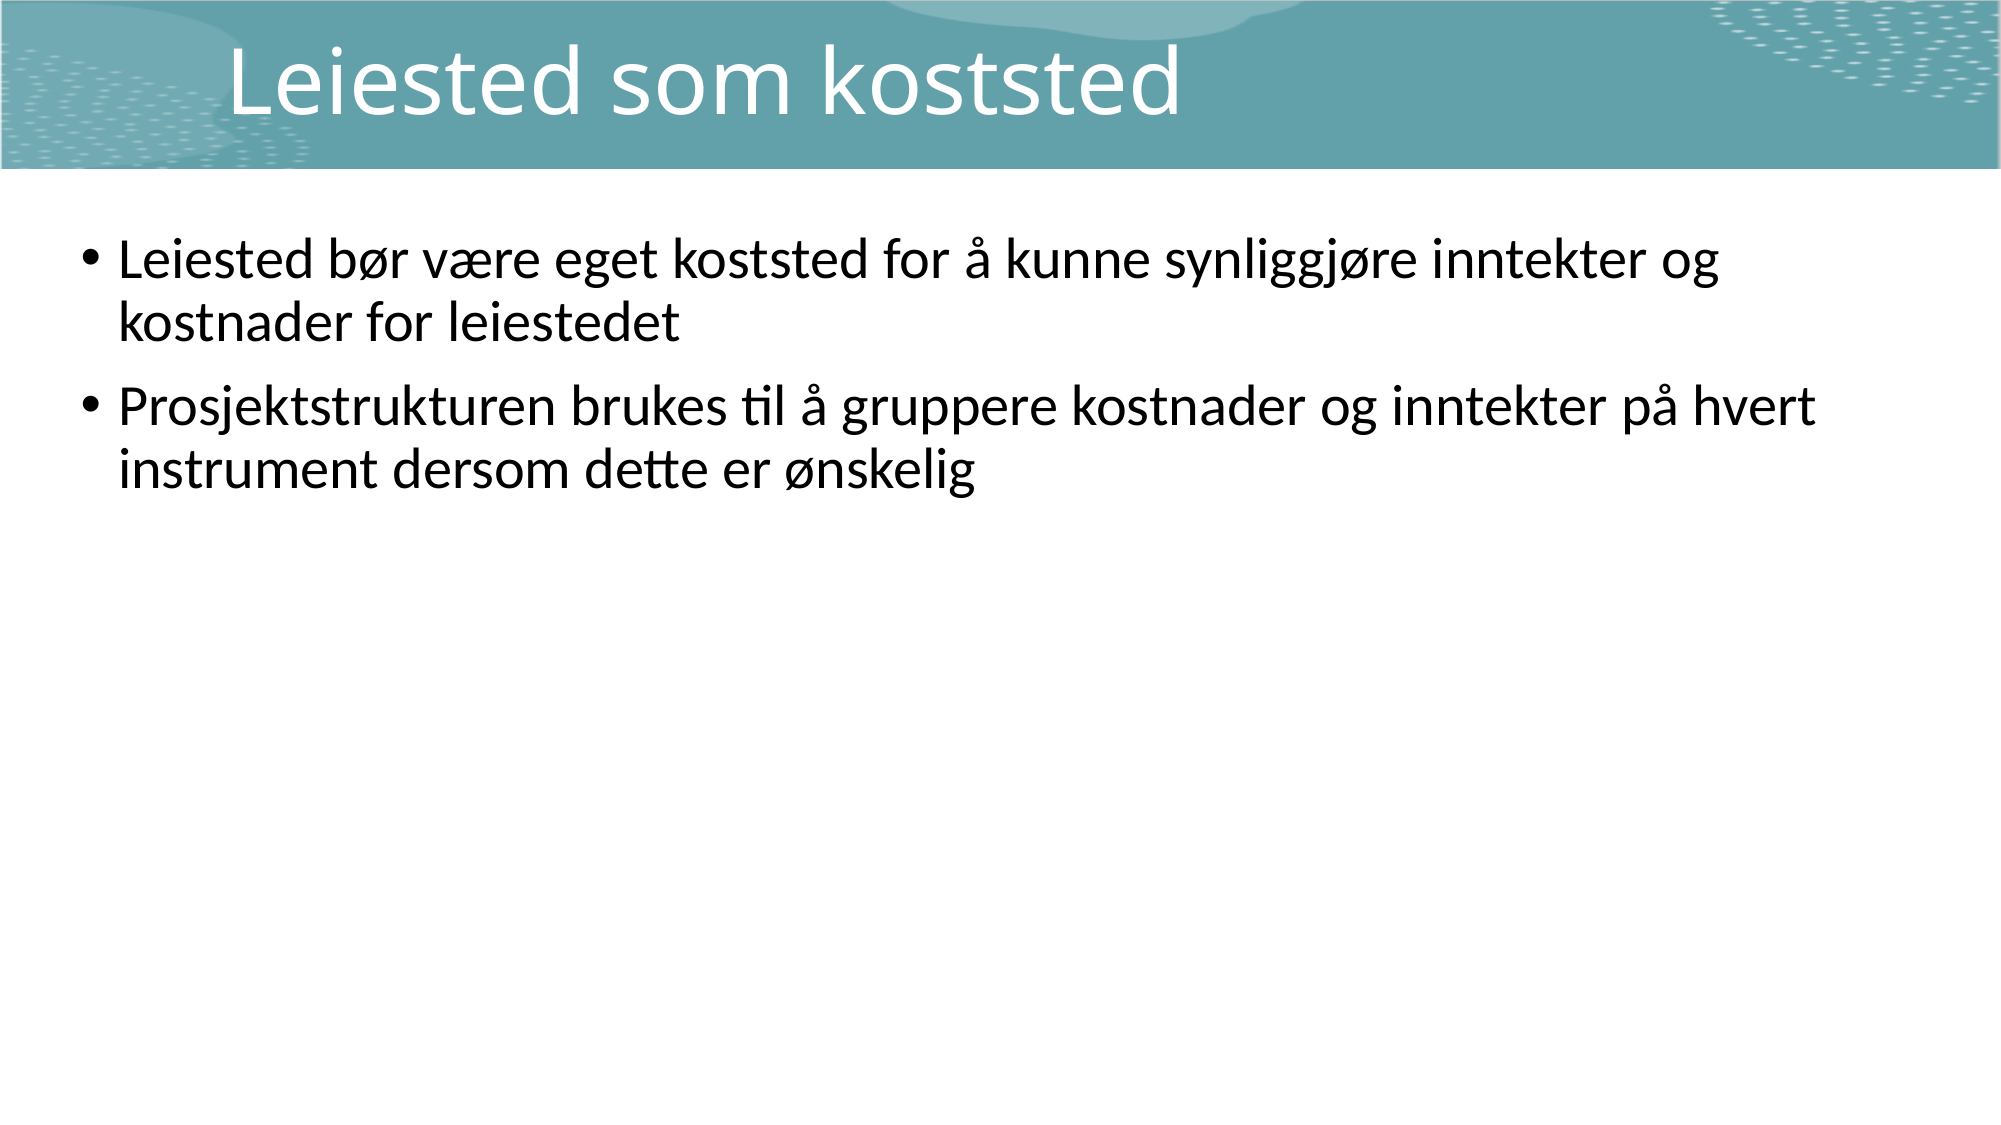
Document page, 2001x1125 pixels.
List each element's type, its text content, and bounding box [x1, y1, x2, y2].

list Leiested bør være eget koststed for å kunne synliggjøre inntekter og kostnader for leiestedet Prosjektstrukturen brukes til å gruppere kostnader og inntekter på hvert instrument dersom dette er ønskelig [65, 220, 916, 1012]
text_box Leiested som koststed [211, 27, 916, 142]
picture [2, 0, 2001, 1085]
text_box Leiested som koststed [1085, 27, 1908, 142]
list Leiested bør være eget koststed for å kunne synliggjøre inntekter og kostnader for leiestedet Prosjektstrukturen brukes til å gruppere kostnader og inntekter på hvert instrument dersom dette er ønskelig [1085, 220, 1908, 1012]
